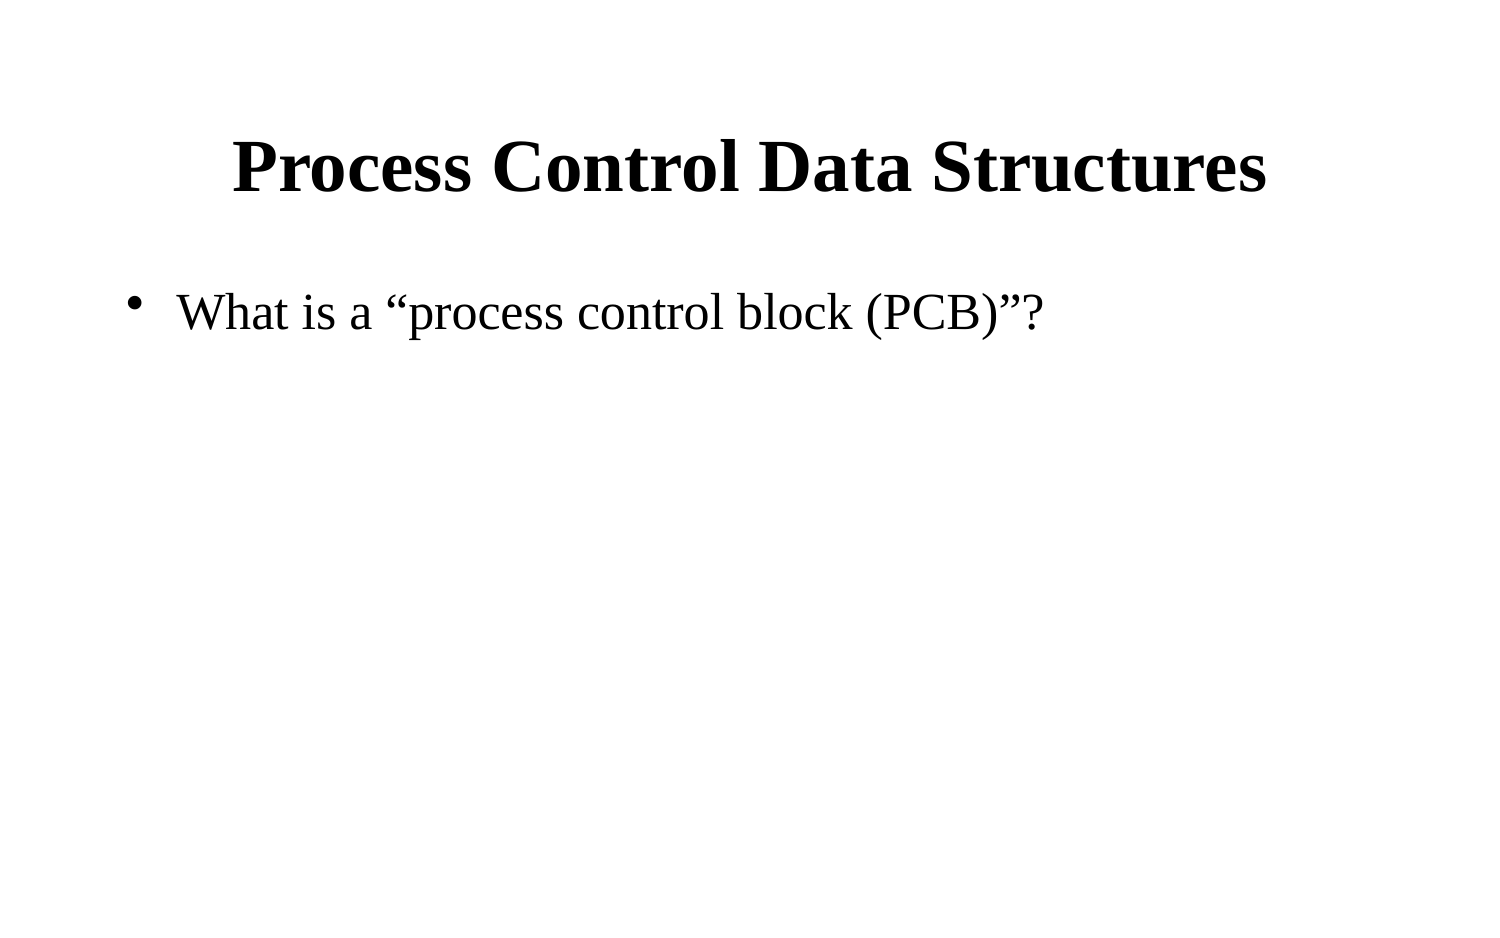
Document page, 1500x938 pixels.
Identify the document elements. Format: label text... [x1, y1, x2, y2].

list What is a “process control block (PCB)”? [112, 270, 1388, 834]
title Process Control Data Structures [112, 82, 1388, 240]
